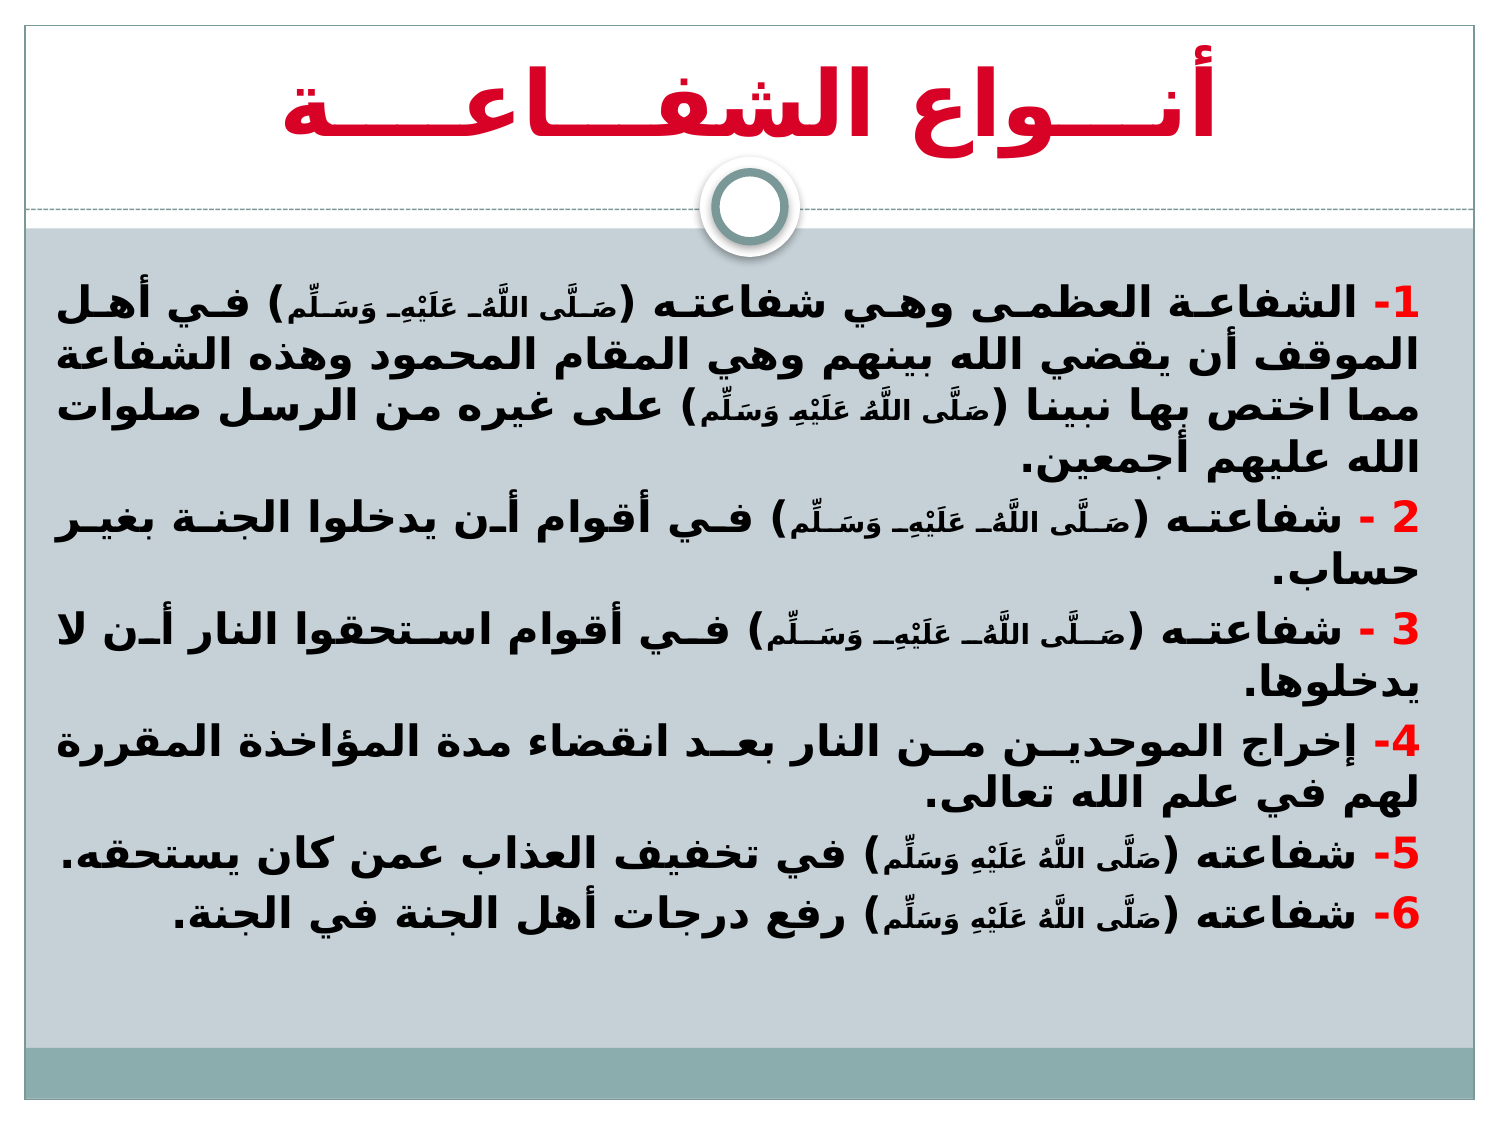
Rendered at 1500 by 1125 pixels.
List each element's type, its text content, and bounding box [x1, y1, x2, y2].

list 1- الشفاعة العظمى وهي شفاعته (صَلَّى اللَّهُ عَلَيْهِ وَسَلِّم) في أهل الموقف أن يقضي الله بينهم وهي المقام المحمود وهذه الشفاعة مما اختص بها نبينا (صَلَّى اللَّهُ عَلَيْهِ وَسَلِّم) على غيره من الرسل صلوات الله عليهم أجمعين. 2 - شفاعته (صَلَّى اللَّهُ عَلَيْهِ وَسَلِّم) في أقوام أن يدخلوا الجنة بغير حساب. 3 - شفاعته (صَلَّى اللَّهُ عَلَيْهِ وَسَلِّم) في أقوام استحقوا النار أن لا يدخلوها. 4- إخراج الموحدين من النار بعد انقضاء مدة المؤاخذة المقررة لهم في علم الله تعالى. 5- شفاعته (صَلَّى اللَّهُ عَلَيْهِ وَسَلِّم) في تخفيف العذاب عمن كان يستحقه. 6- شفاعته (صَلَّى اللَّهُ عَلَيْهِ وَسَلِّم) رفع درجات أهل الجنة في الجنة. [41, 267, 1437, 1006]
title أنـــواع الشفـــاعــــة [49, 37, 1450, 162]
